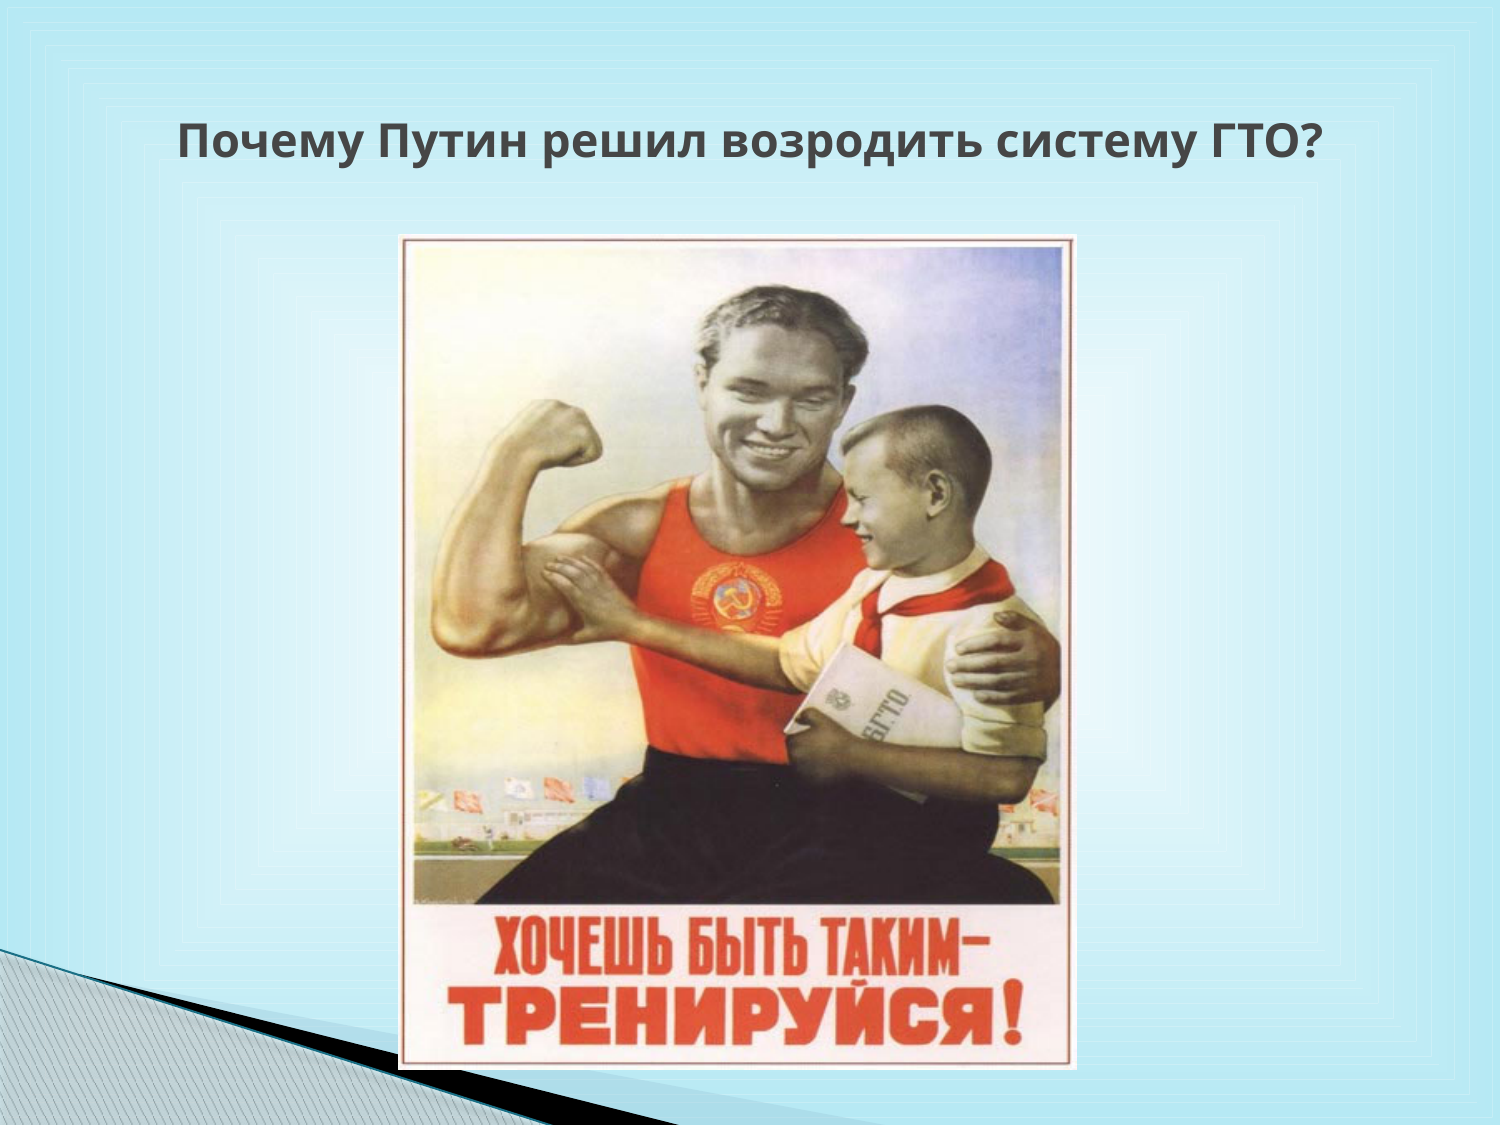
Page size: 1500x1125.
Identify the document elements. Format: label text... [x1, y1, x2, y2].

title Почему Путин решил возродить систему ГТО? [75, 45, 1425, 233]
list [398, 234, 1077, 1070]
